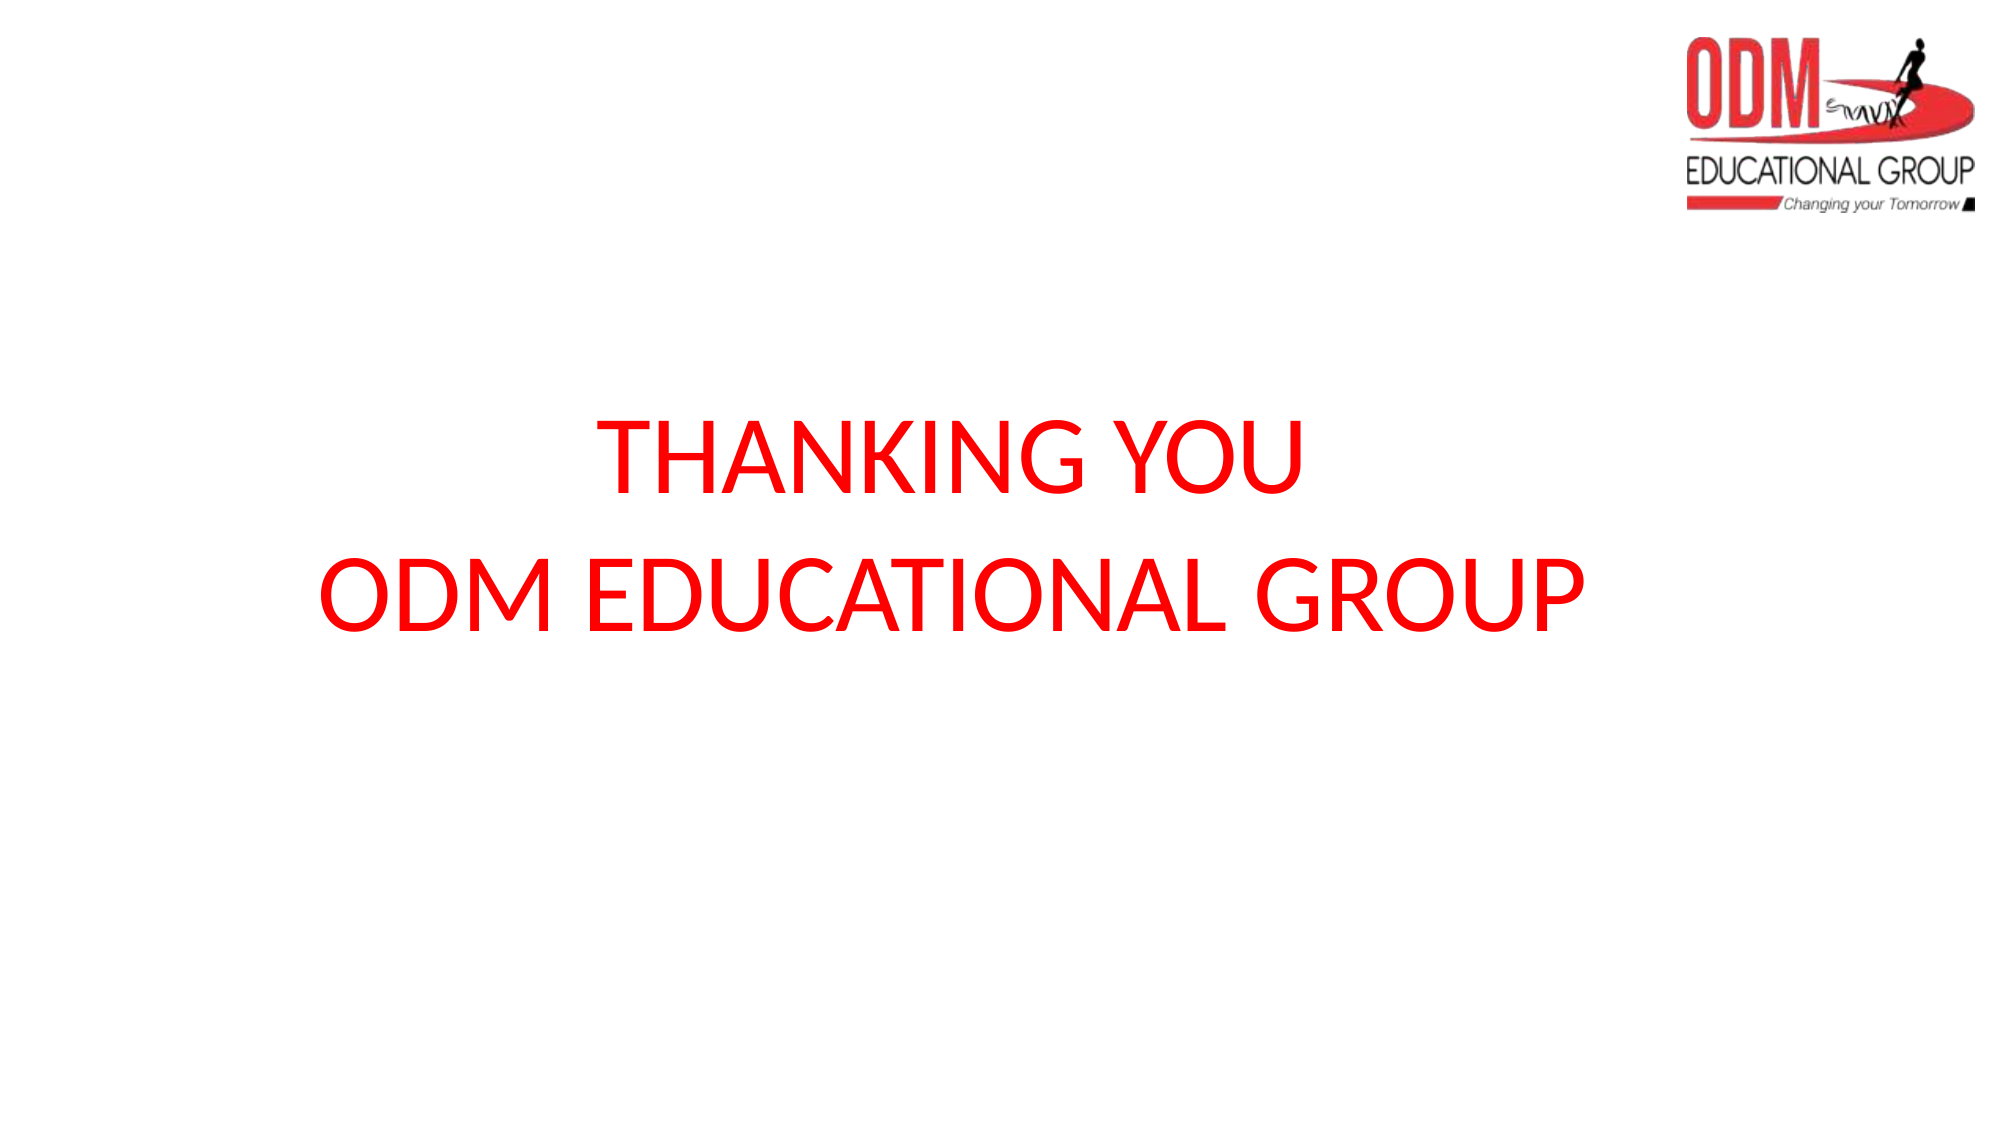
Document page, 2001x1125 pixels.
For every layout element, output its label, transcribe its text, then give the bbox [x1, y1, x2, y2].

title THANKING YOU ODM EDUCATIONAL GROUP [309, 379, 1596, 655]
picture [1687, 37, 1976, 213]
